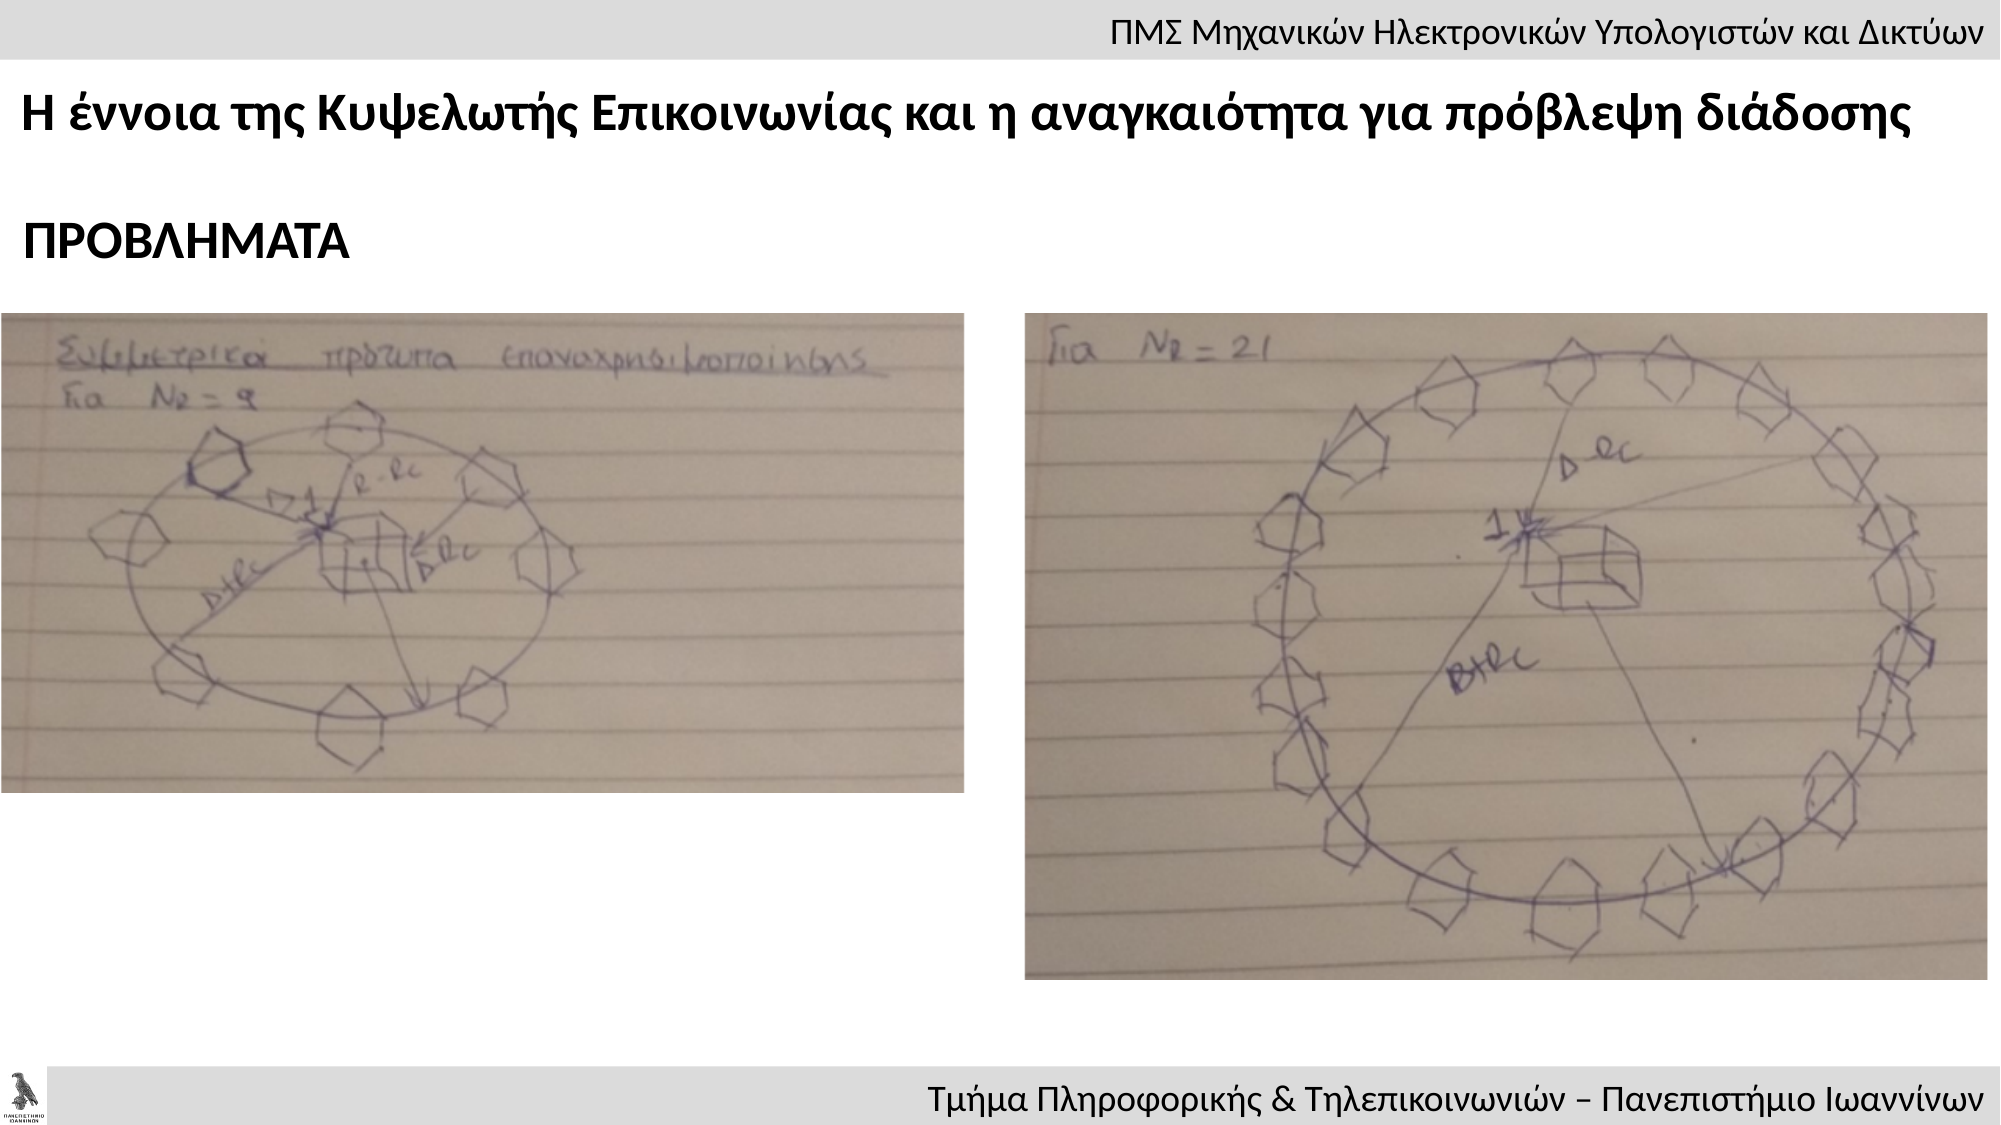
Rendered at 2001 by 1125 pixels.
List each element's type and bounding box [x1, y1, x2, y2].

text_box [0, 0, 2000, 1125]
